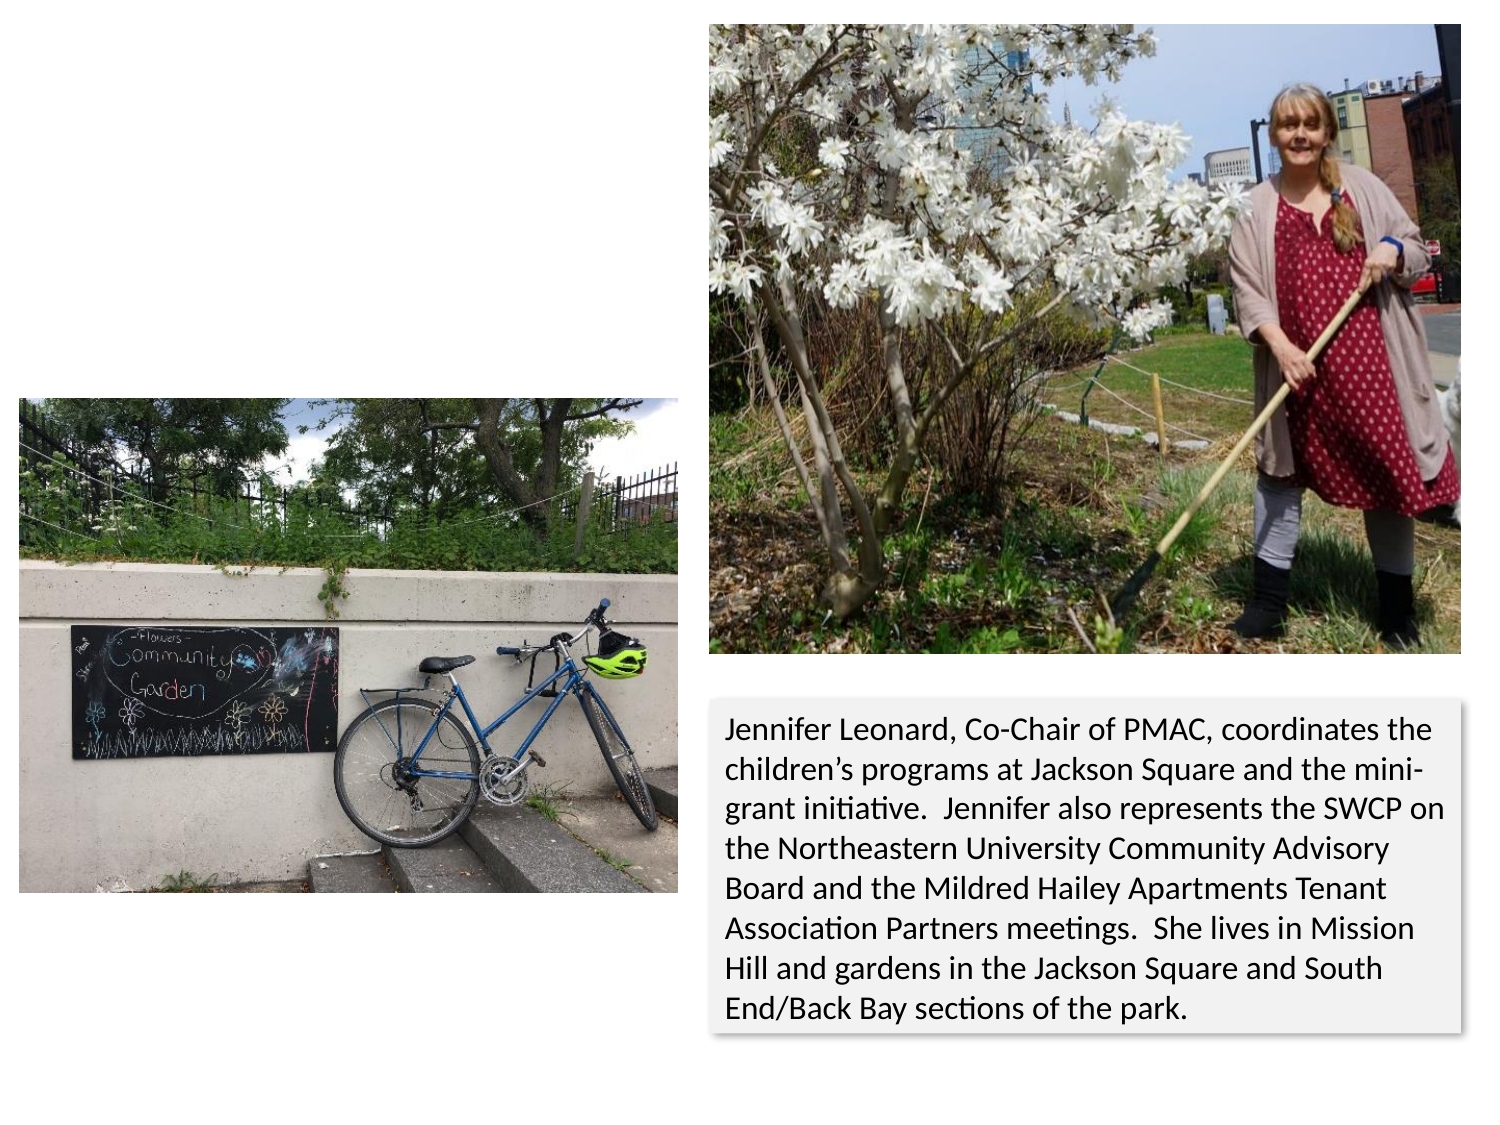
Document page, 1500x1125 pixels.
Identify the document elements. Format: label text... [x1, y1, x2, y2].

picture [709, 24, 1461, 654]
text_box Jennifer Leonard, Co-Chair of PMAC, coordinates the children’s programs at Jackson Square and the mini-grant initiative. Jennifer also represents the SWCP on the Northeastern University Community Advisory Board and the Mildred Hailey Apartments Tenant Association Partners meetings. She lives in Mission Hill and gardens in the Jackson Square and South End/Back Bay sections of the park. [709, 699, 1461, 1034]
picture [18, 398, 678, 893]
